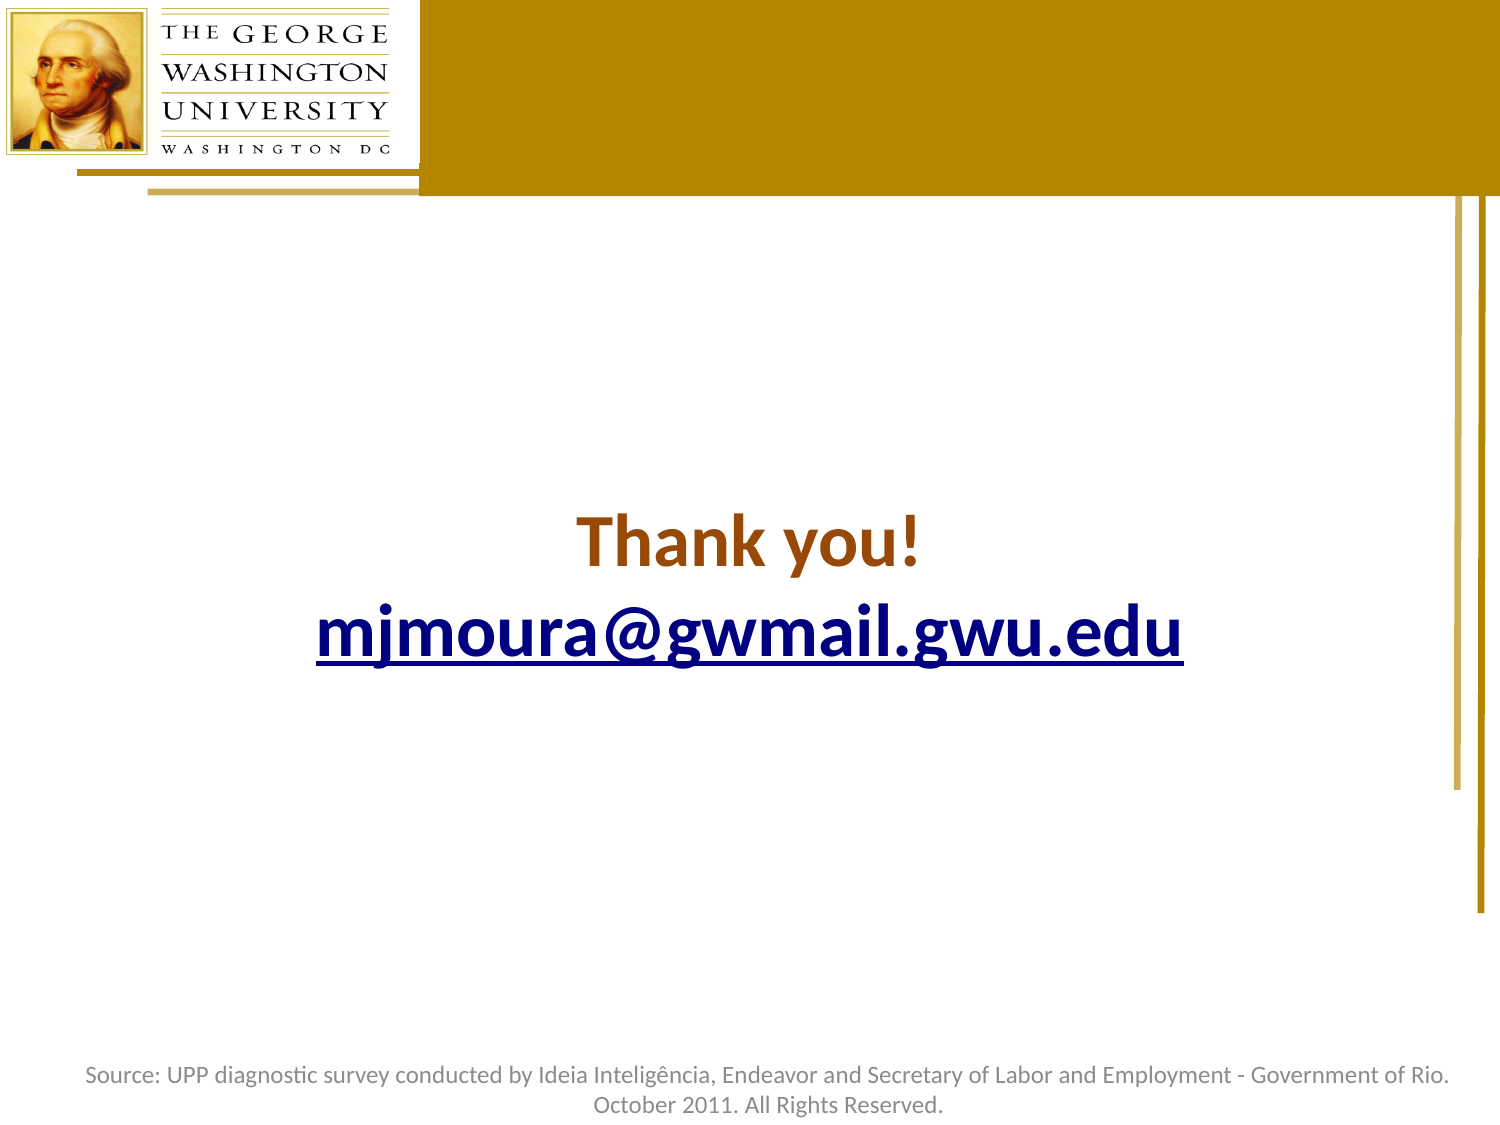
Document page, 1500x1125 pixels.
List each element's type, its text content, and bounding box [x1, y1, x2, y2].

text_box Thank you! mjmoura@gwmail.gwu.edu [88, 483, 1412, 729]
picture [0, 0, 420, 163]
text_box [417, 0, 1500, 198]
